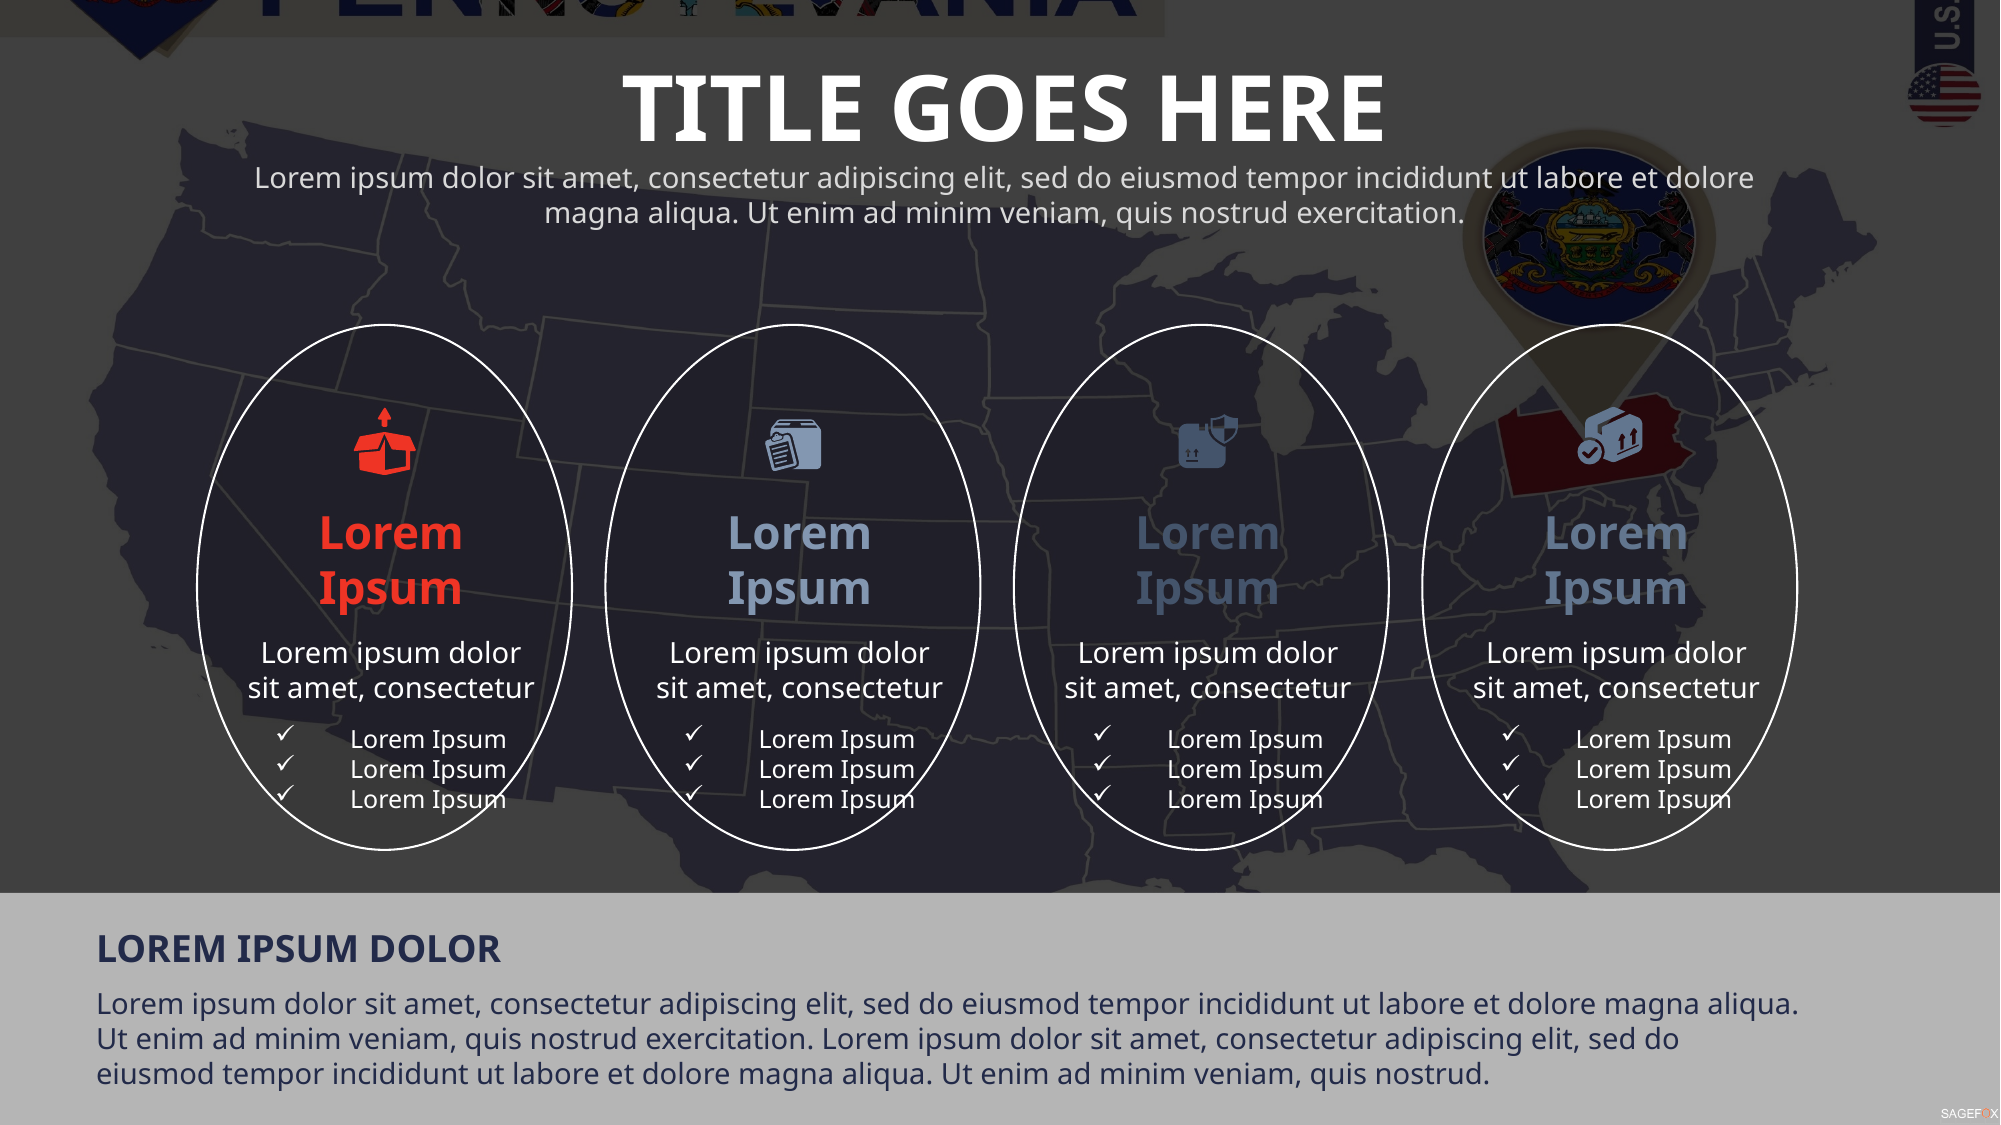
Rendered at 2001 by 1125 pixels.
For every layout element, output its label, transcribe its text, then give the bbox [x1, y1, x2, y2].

text_box [1585, 406, 1643, 463]
text_box [377, 407, 392, 427]
text_box [0, 892, 2000, 1125]
text_box [705, 821, 881, 851]
text_box LOREM IPSUM DOLOR Lorem ipsum dolor sit amet, consectetur adipiscing elit, sed do eiusmod tempor incididunt ut labore et dolore magna aliqua. Ut enim ad minim veniam, quis nostrud exercitation. Lorem ipsum dolor sit amet, consectetur adipiscing elit, sed do eiusmod tempor incididunt ut labore et dolore magna aliqua. Ut enim ad minim veniam, quis nostrud. [81, 918, 1818, 1098]
text_box [604, 323, 982, 740]
text_box Lorem Ipsum Lorem ipsum dolor sit amet, consectetur Lorem Ipsum Lorem Ipsum Lorem Ipsum [231, 496, 551, 821]
text_box [1421, 323, 1799, 740]
text_box [353, 432, 416, 475]
text_box [1577, 439, 1602, 465]
text_box TITLE GOES HERE Lorem ipsum dolor sit amet, consectetur adipiscing elit, sed do eiusmod tempor incididunt ut labore et dolore magna aliqua. Ut enim ad minim veniam, quis nostrud exercitation. [192, 42, 1818, 237]
text_box Lorem Ipsum Lorem ipsum dolor sit amet, consectetur Lorem Ipsum Lorem Ipsum Lorem Ipsum [1048, 496, 1368, 821]
text_box [1012, 323, 1390, 741]
text_box Lorem Ipsum Lorem ipsum dolor sit amet, consectetur Lorem Ipsum Lorem Ipsum Lorem Ipsum [1456, 496, 1777, 821]
picture [0, 0, 2001, 1125]
text_box [1522, 821, 1698, 851]
text_box [1178, 414, 1238, 469]
text_box [297, 821, 472, 851]
text_box [1114, 821, 1289, 851]
text_box [765, 419, 822, 471]
text_box Lorem Ipsum Lorem ipsum dolor sit amet, consectetur Lorem Ipsum Lorem Ipsum Lorem Ipsum [639, 496, 960, 821]
text_box [195, 323, 574, 741]
